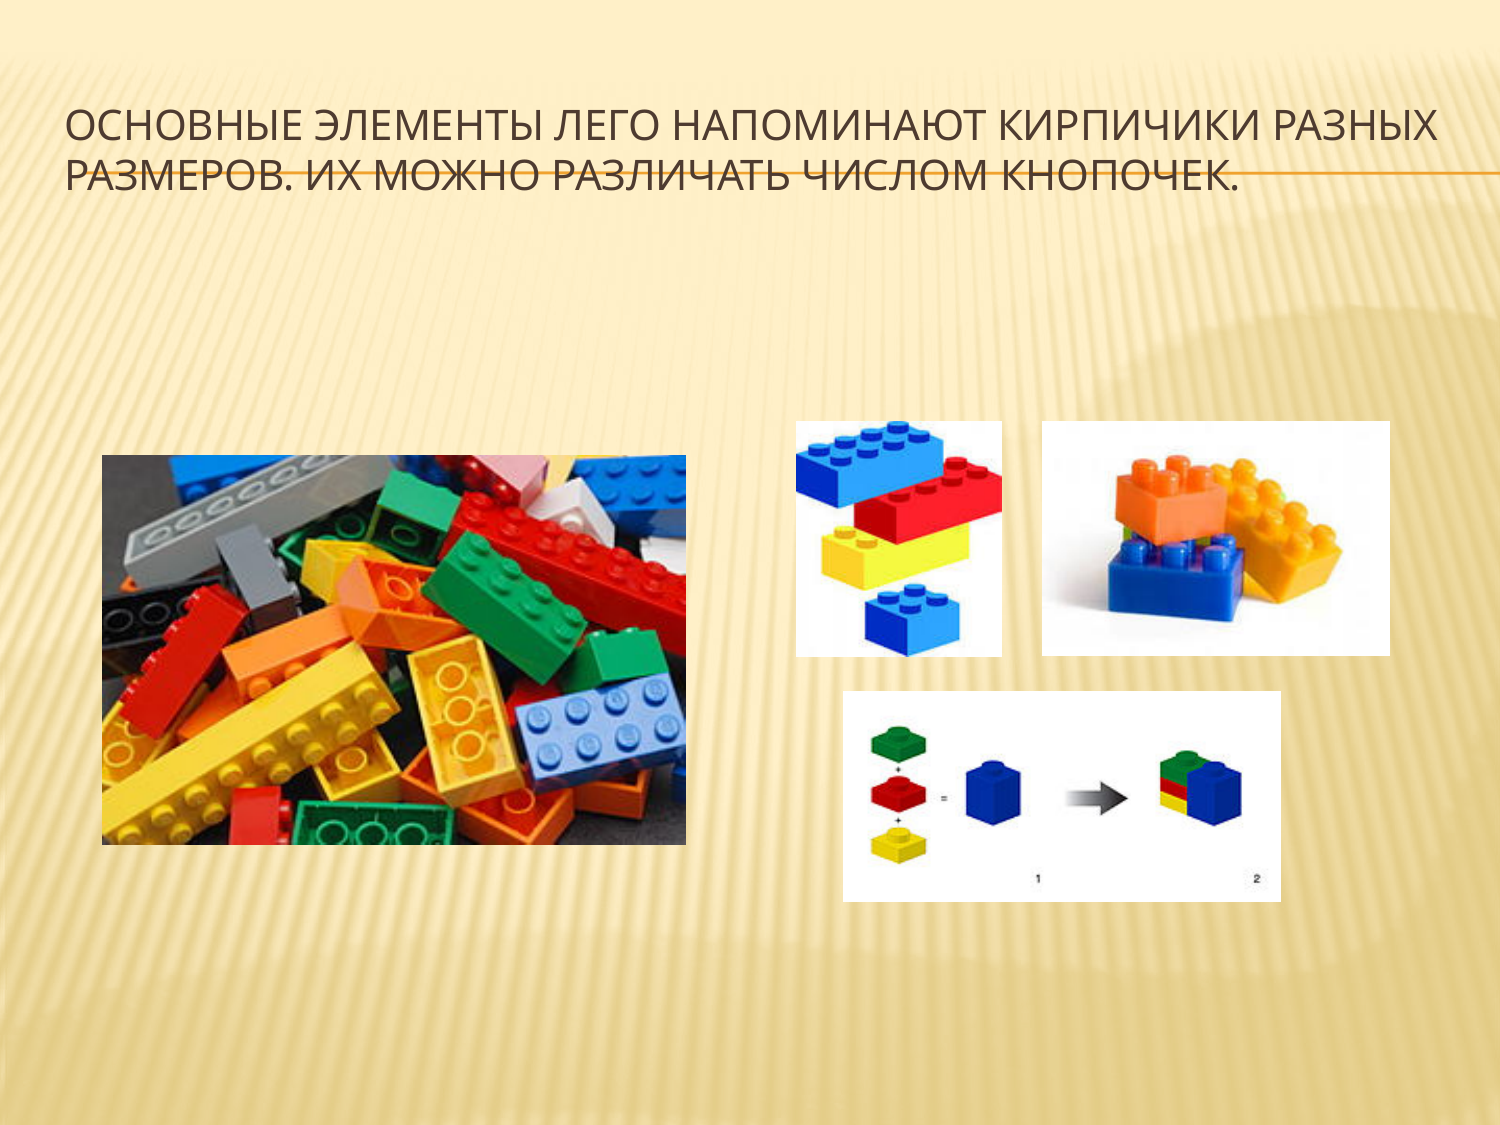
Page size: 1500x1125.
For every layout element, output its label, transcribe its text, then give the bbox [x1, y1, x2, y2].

picture [1042, 421, 1390, 656]
picture [843, 691, 1281, 902]
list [101, 454, 686, 846]
title Основные элементы ЛЕГО напоминают кирпичики разных размеров. Их можно различать числом кнопочек. [49, 75, 1475, 223]
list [796, 421, 1002, 657]
